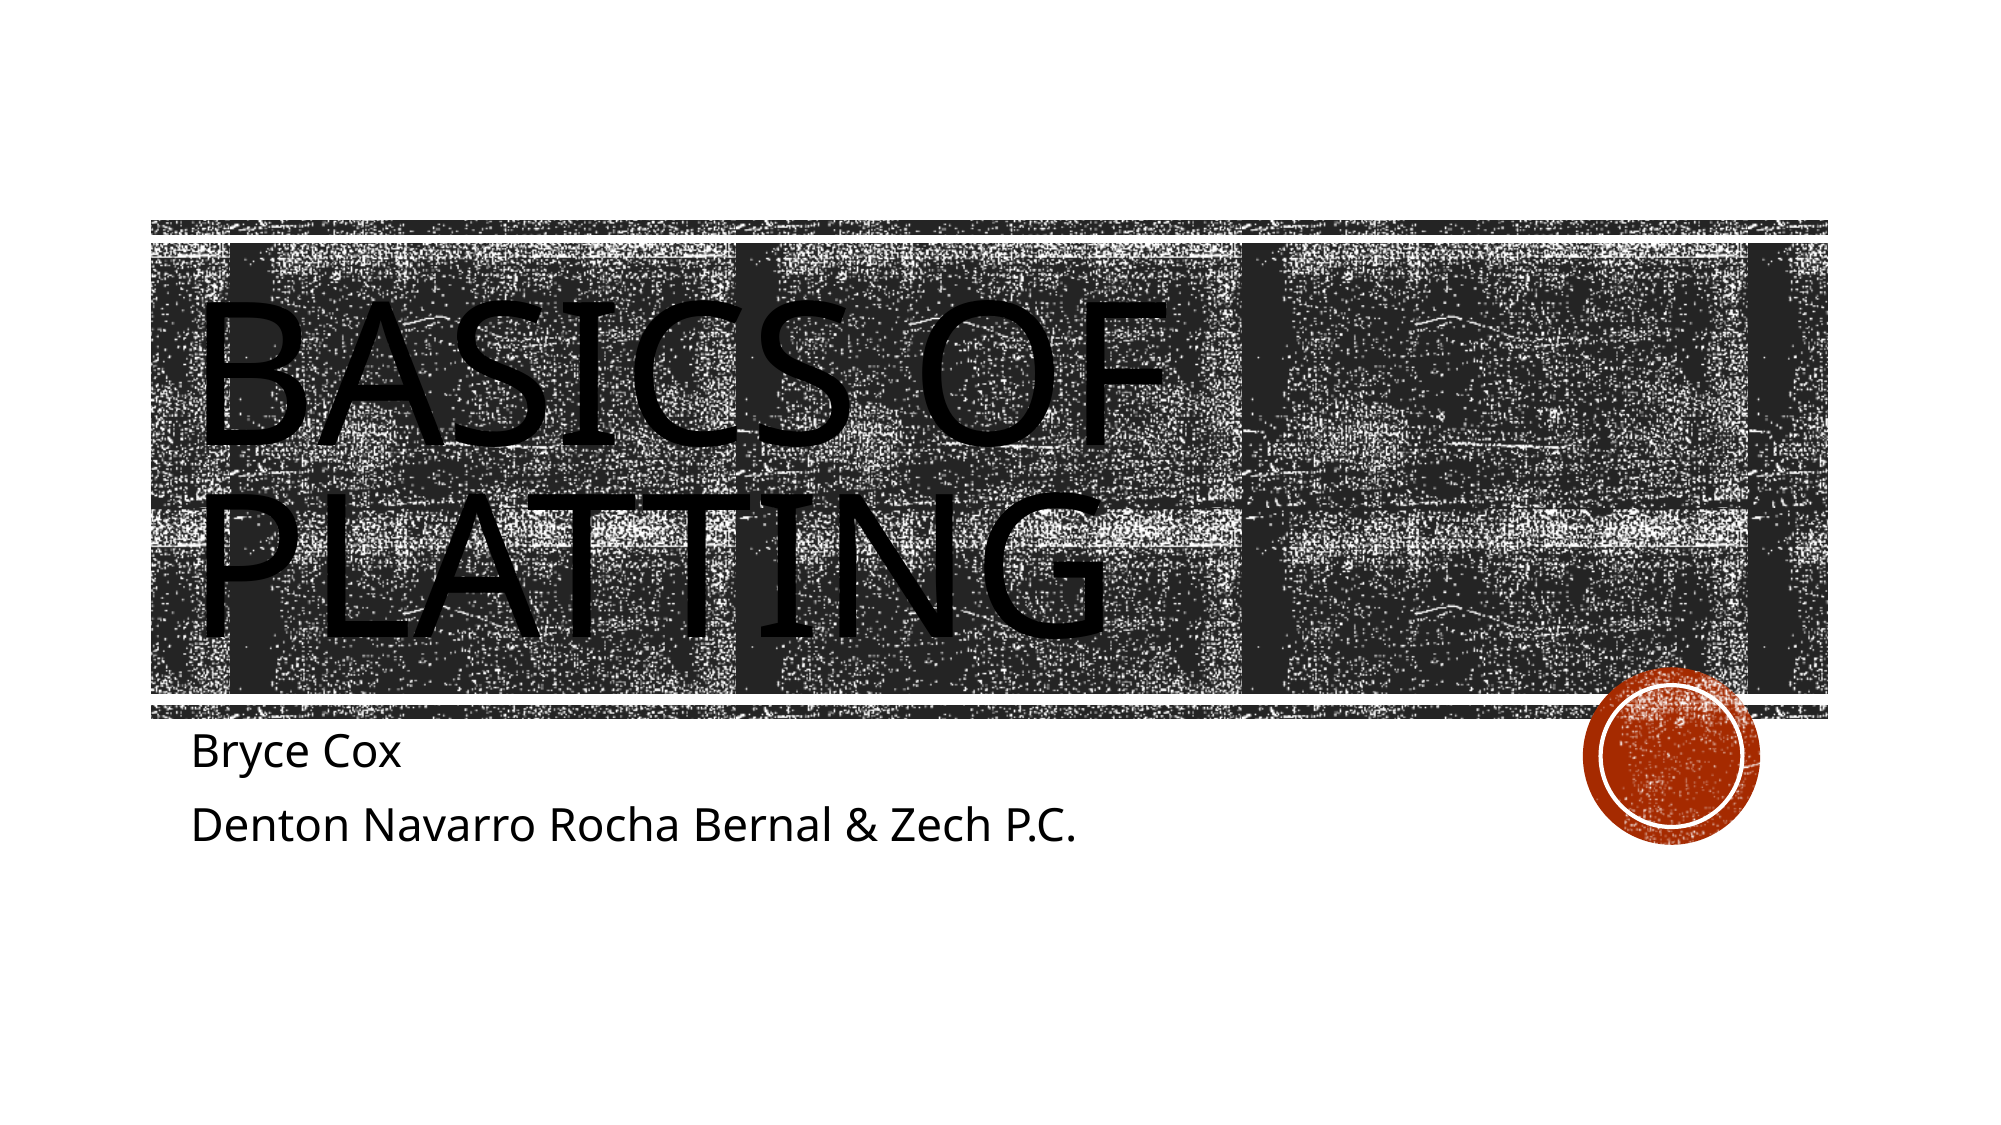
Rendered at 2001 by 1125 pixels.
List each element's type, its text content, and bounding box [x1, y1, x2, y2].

title Basics of Platting [172, 234, 1808, 733]
subtitle Bryce Cox Denton Navarro Rocha Bernal & Zech P.C. [175, 720, 1470, 896]
